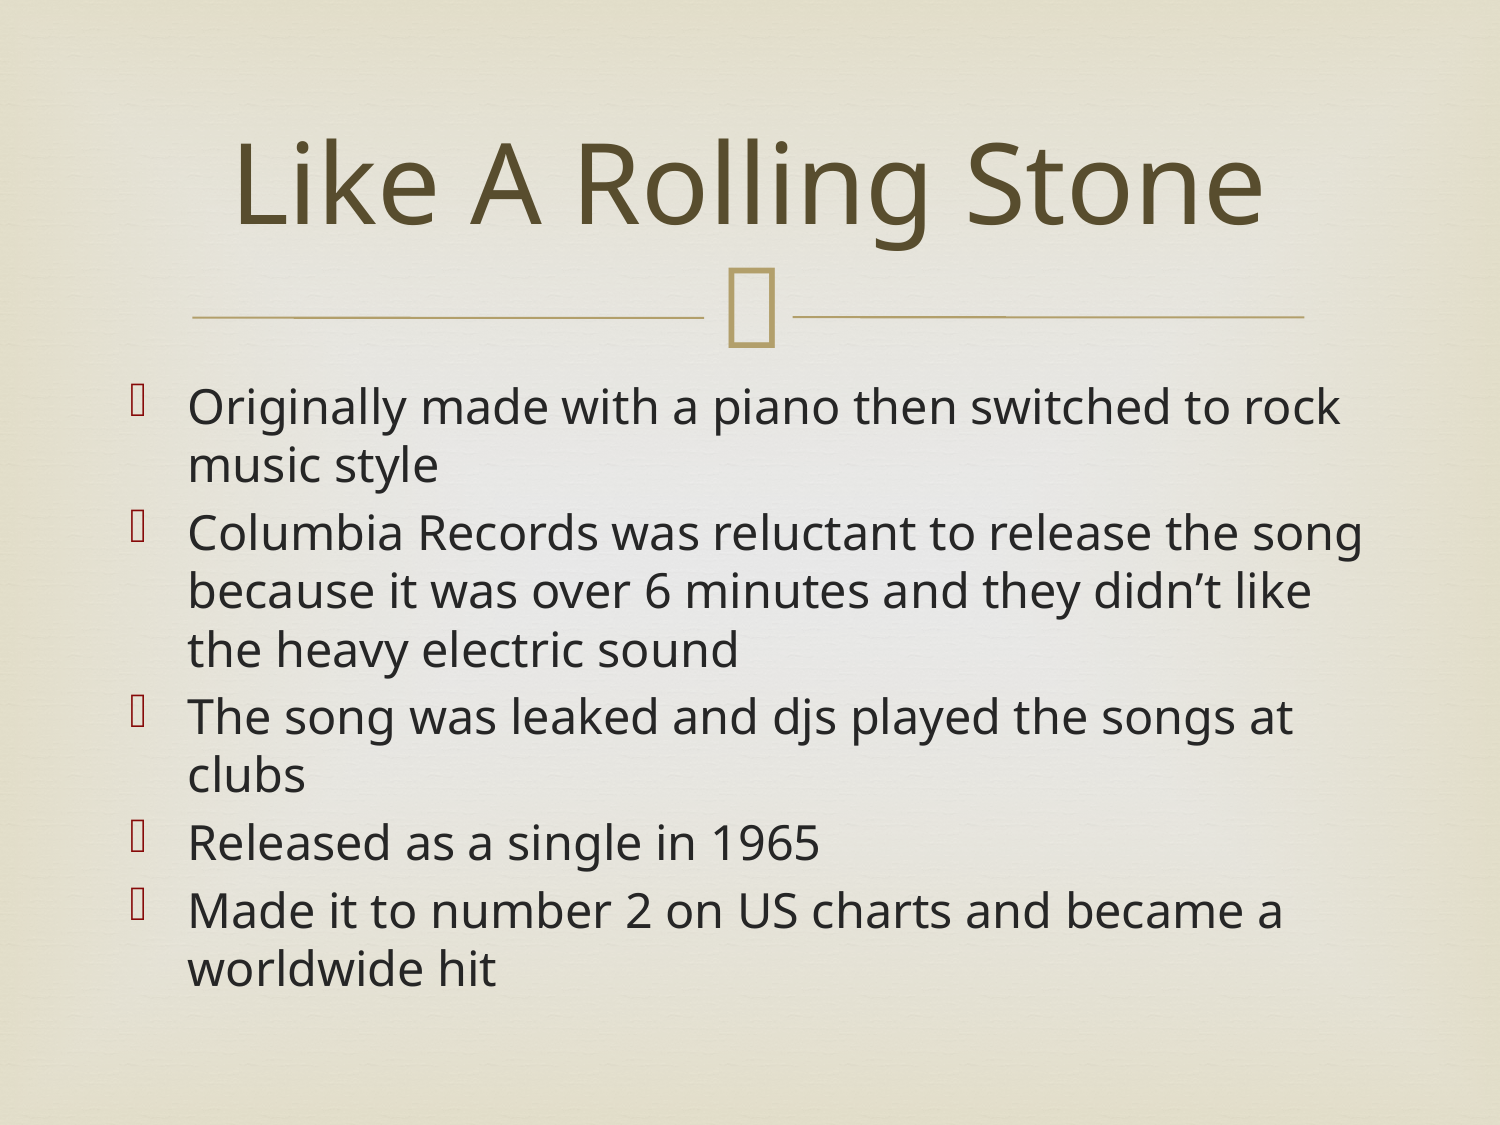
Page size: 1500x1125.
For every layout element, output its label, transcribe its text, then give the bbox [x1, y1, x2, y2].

title Like A Rolling Stone [112, 93, 1386, 267]
list Originally made with a piano then switched to rock music style Columbia Records was reluctant to release the song because it was over 6 minutes and they didn’t like the heavy electric sound The song was leaked and djs played the songs at clubs Released as a single in 1965 Made it to number 2 on US charts and became a worldwide hit [114, 368, 1386, 1006]
